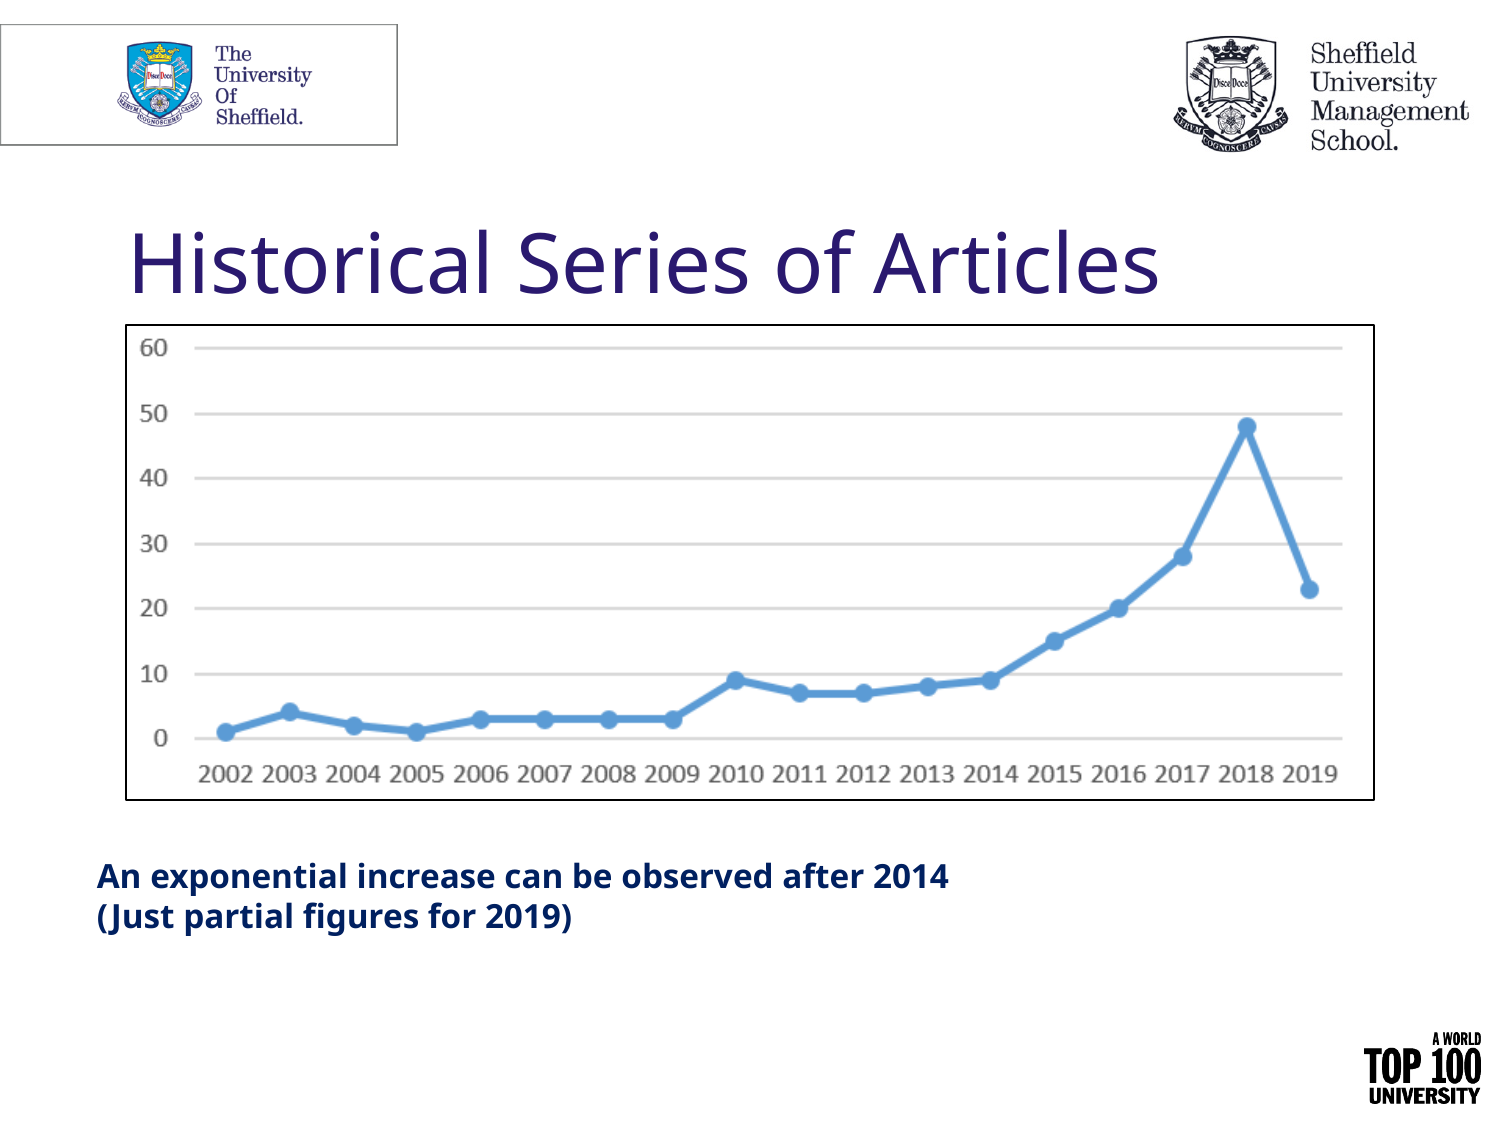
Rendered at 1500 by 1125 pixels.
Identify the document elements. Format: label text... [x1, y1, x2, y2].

picture [126, 325, 1374, 800]
picture [0, 24, 398, 146]
picture [1364, 1032, 1481, 1104]
title Historical Series of Articles [112, 219, 1463, 345]
picture [1151, 30, 1487, 157]
text_box An exponential increase can be observed after 2014 (Just partial figures for 2019) [82, 848, 1394, 943]
